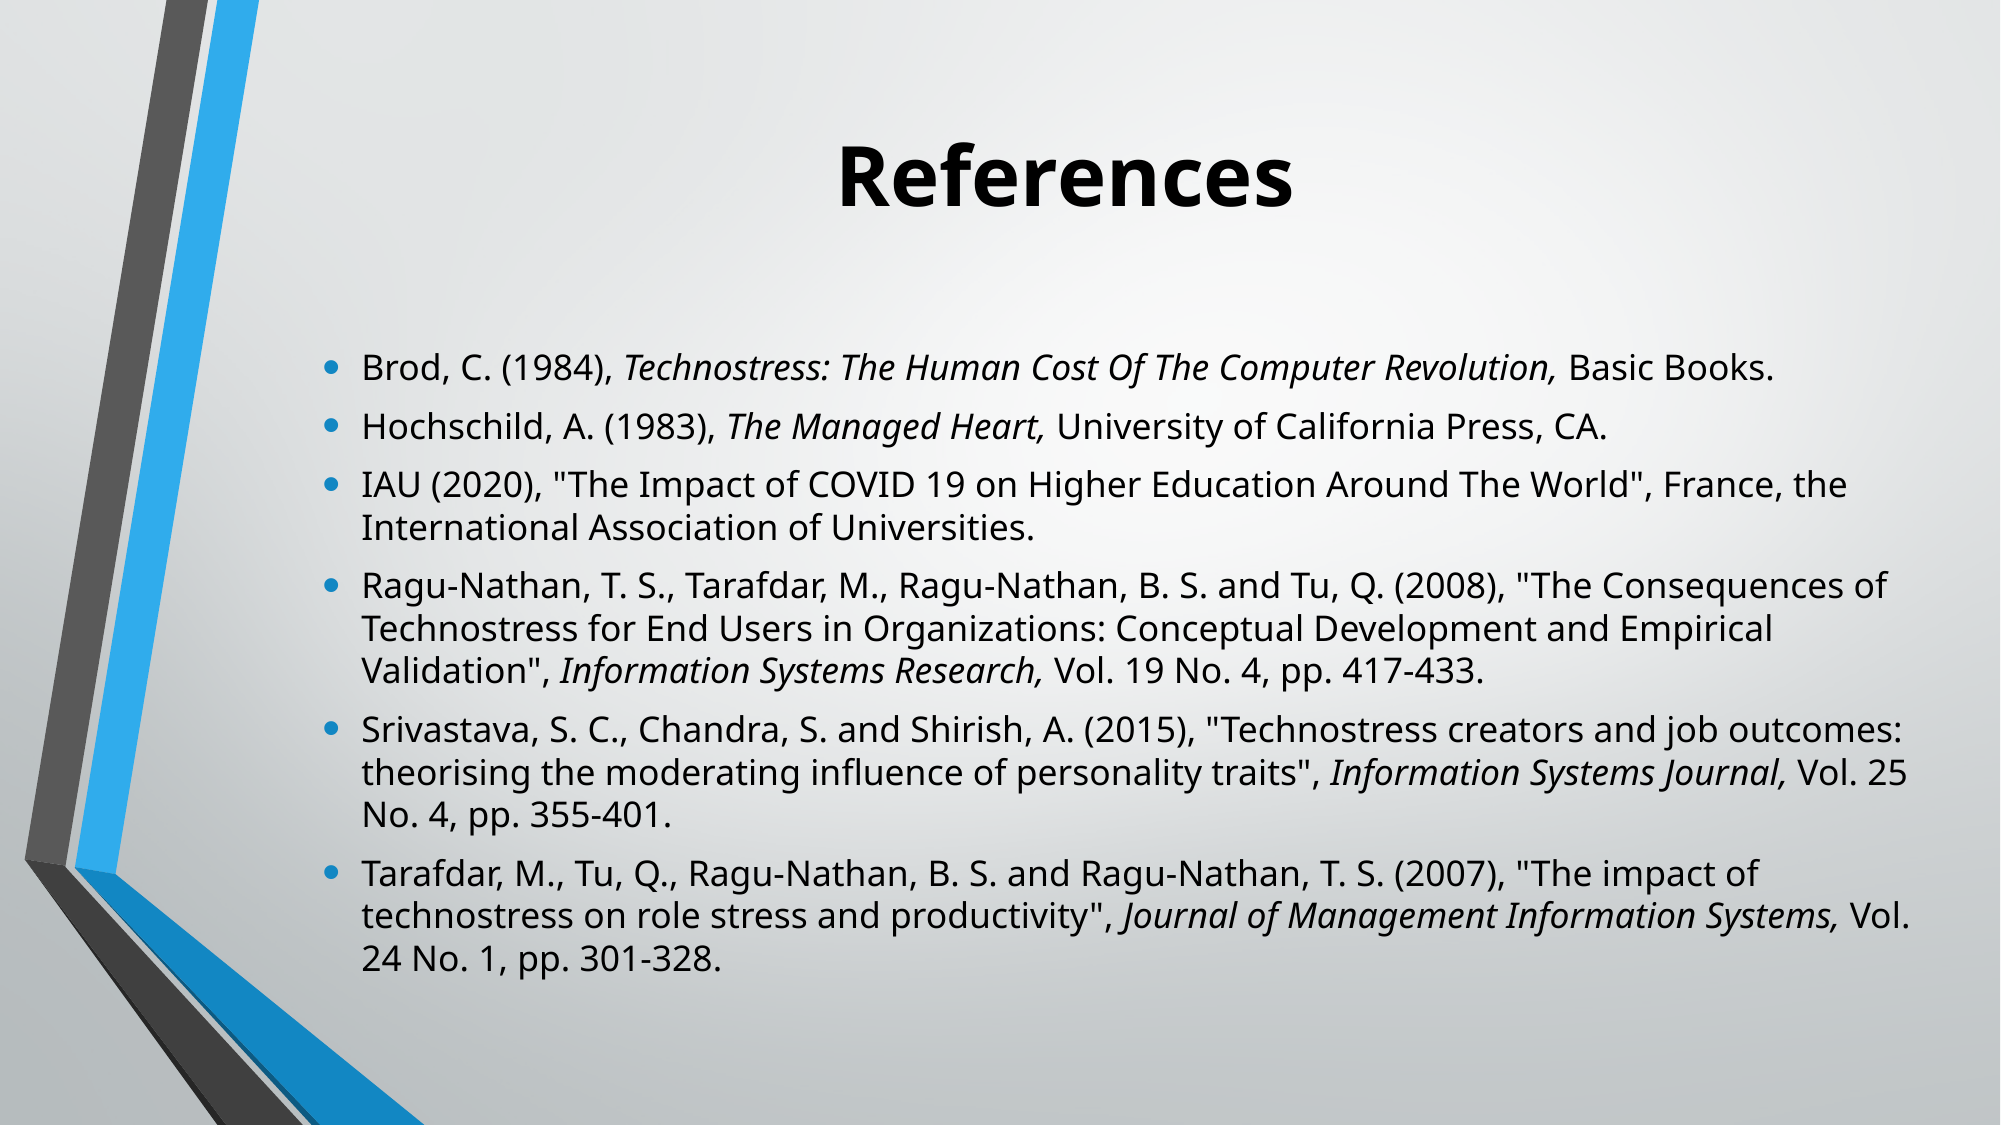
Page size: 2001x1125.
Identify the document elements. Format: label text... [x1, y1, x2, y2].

list Brod, C. (1984), Technostress: The Human Cost Of The Computer Revolution, Basic Books. Hochschild, A. (1983), The Managed Heart, University of California Press, CA. IAU (2020), "The Impact of COVID 19 on Higher Education Around The World", France, the International Association of Universities. Ragu-Nathan, T. S., Tarafdar, M., Ragu-Nathan, B. S. and Tu, Q. (2008), "The Consequences of Technostress for End Users in Organizations: Conceptual Development and Empirical Validation", Information Systems Research, Vol. 19 No. 4, pp. 417-433. Srivastava, S. C., Chandra, S. and Shirish, A. (2015), "Technostress creators and job outcomes: theorising the moderating influence of personality traits", Information Systems Journal, Vol. 25 No. 4, pp. 355-401. Tarafdar, M., Tu, Q., Ragu-Nathan, B. S. and Ragu-Nathan, T. S. (2007), "The impact of technostress on role stress and productivity", Journal of Management Information Systems, Vol. 24 No. 1, pp. 301-328. [307, 337, 1951, 1002]
title References [374, 100, 1757, 245]
